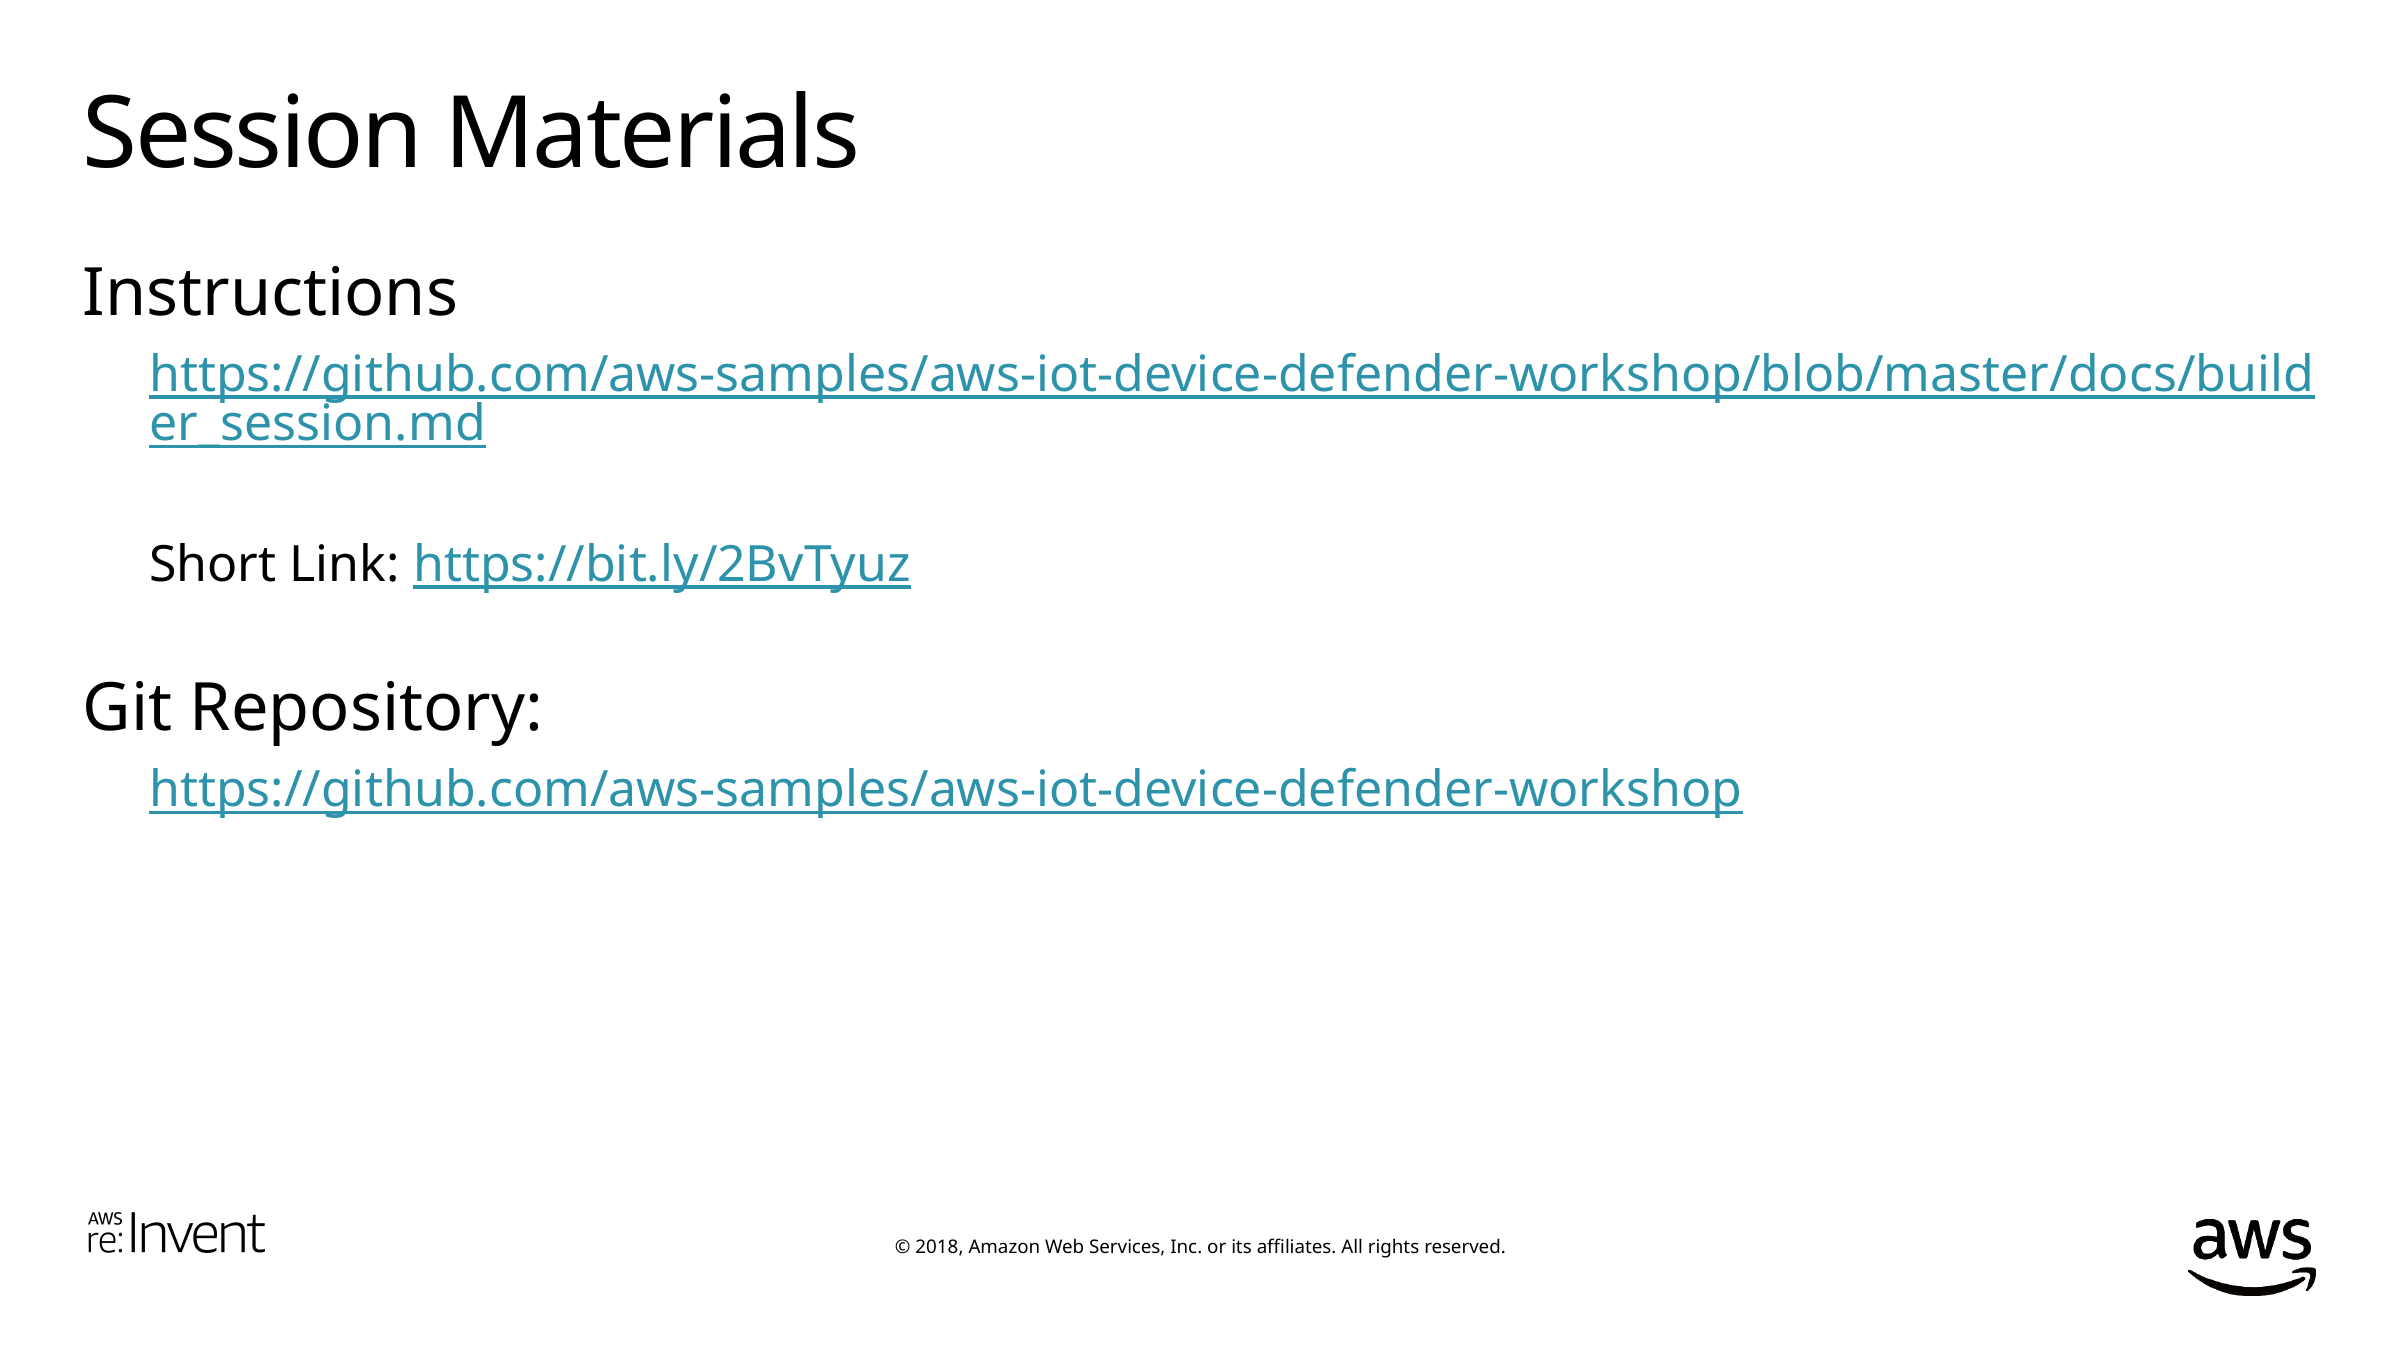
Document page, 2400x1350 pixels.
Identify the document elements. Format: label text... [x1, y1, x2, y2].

picture [2188, 1219, 2316, 1296]
title Session Materials [52, 56, 2348, 235]
picture [88, 1212, 265, 1253]
list Instructions https://github.com/aws-samples/aws-iot-device-defender-workshop/blob/master/docs/builder_session.md Short Link: https://bit.ly/2BvTyuz Git Repository: https://github.com/aws-samples/aws-iot-device-defender-workshop [52, 234, 2347, 991]
